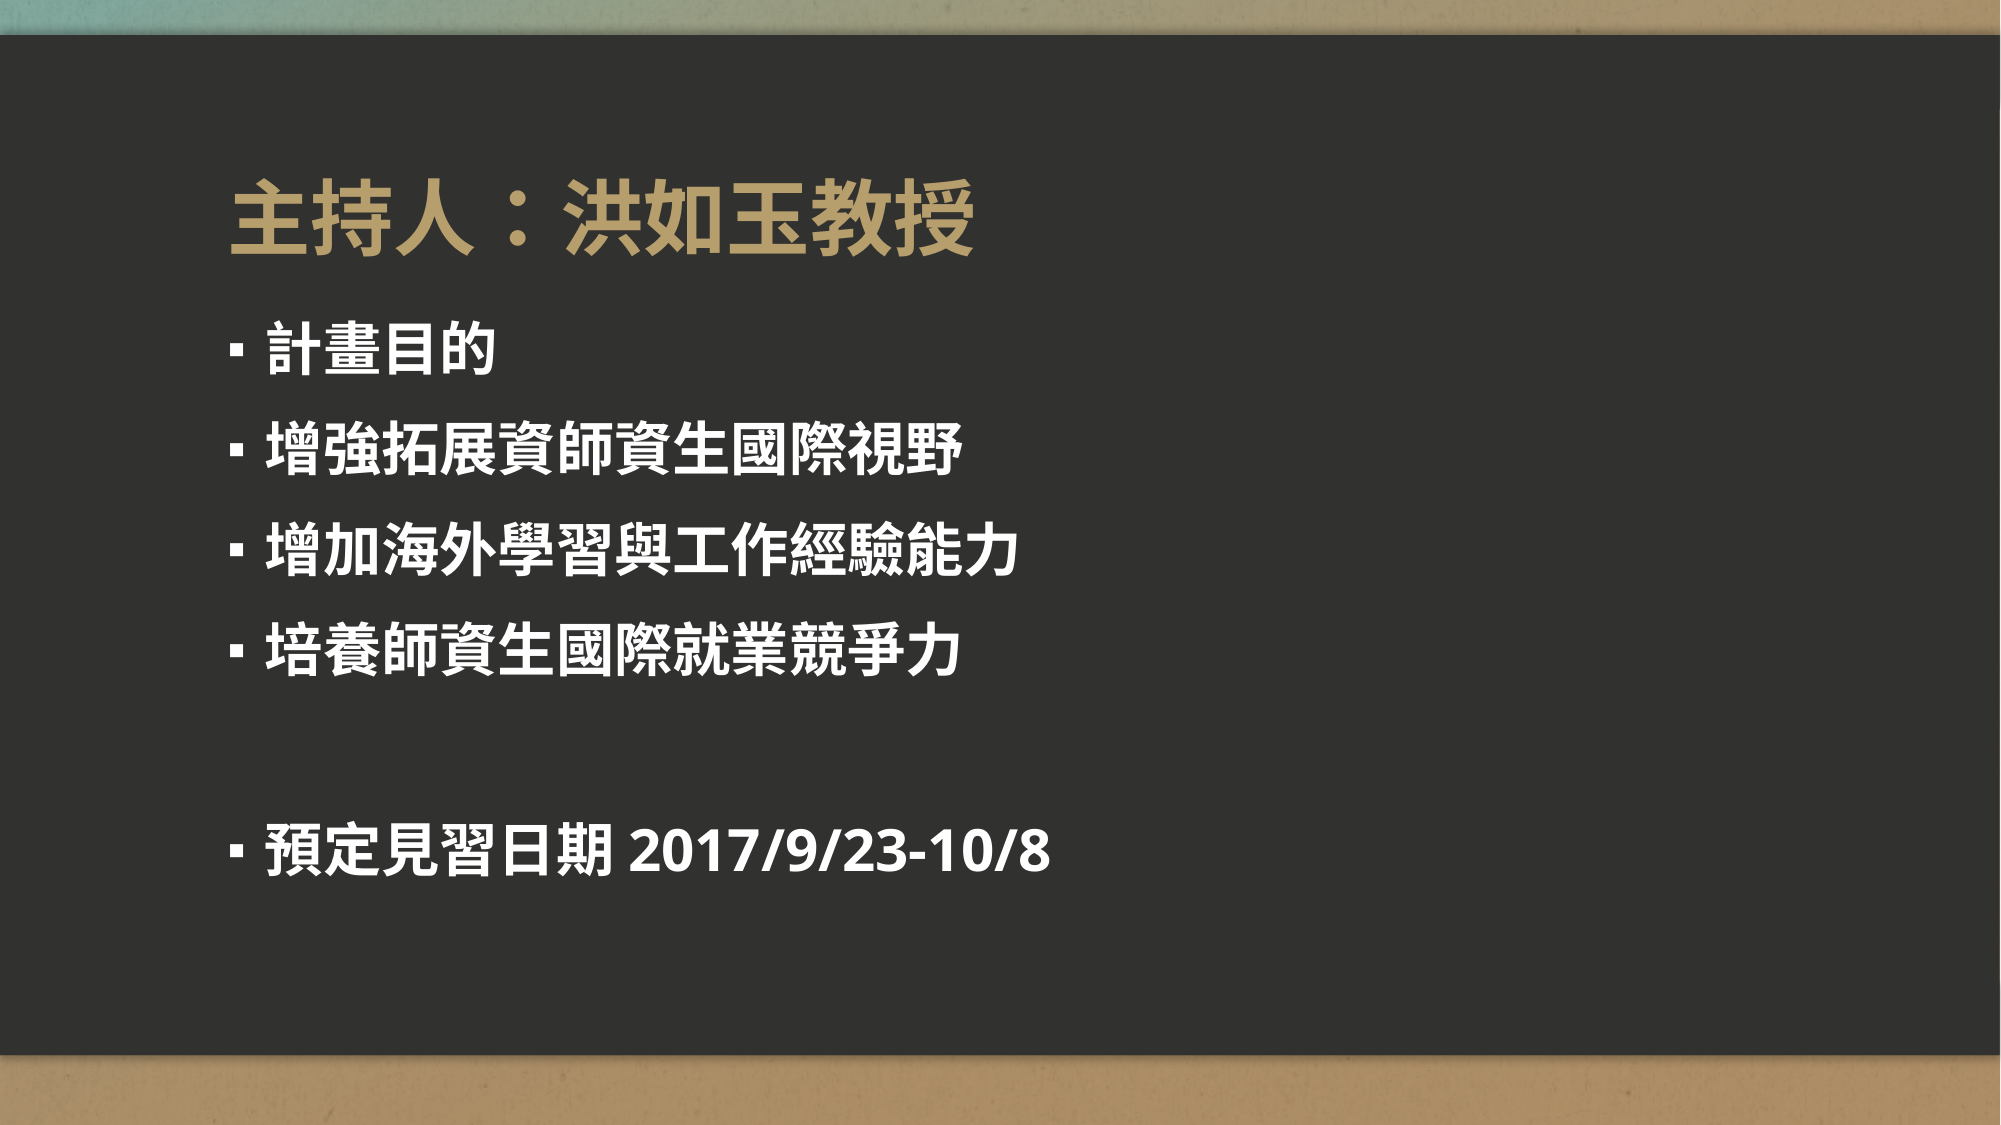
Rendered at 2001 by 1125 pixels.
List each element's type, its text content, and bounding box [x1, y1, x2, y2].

title 主持人：洪如玉教授 [212, 68, 1788, 275]
list 計畫目的 增強拓展資師資生國際視野 增加海外學習與工作經驗能力 培養師資生國際就業競爭力 預定見習日期2017/9/23-10/8 [212, 312, 1788, 1013]
picture [0, 0, 2001, 1125]
